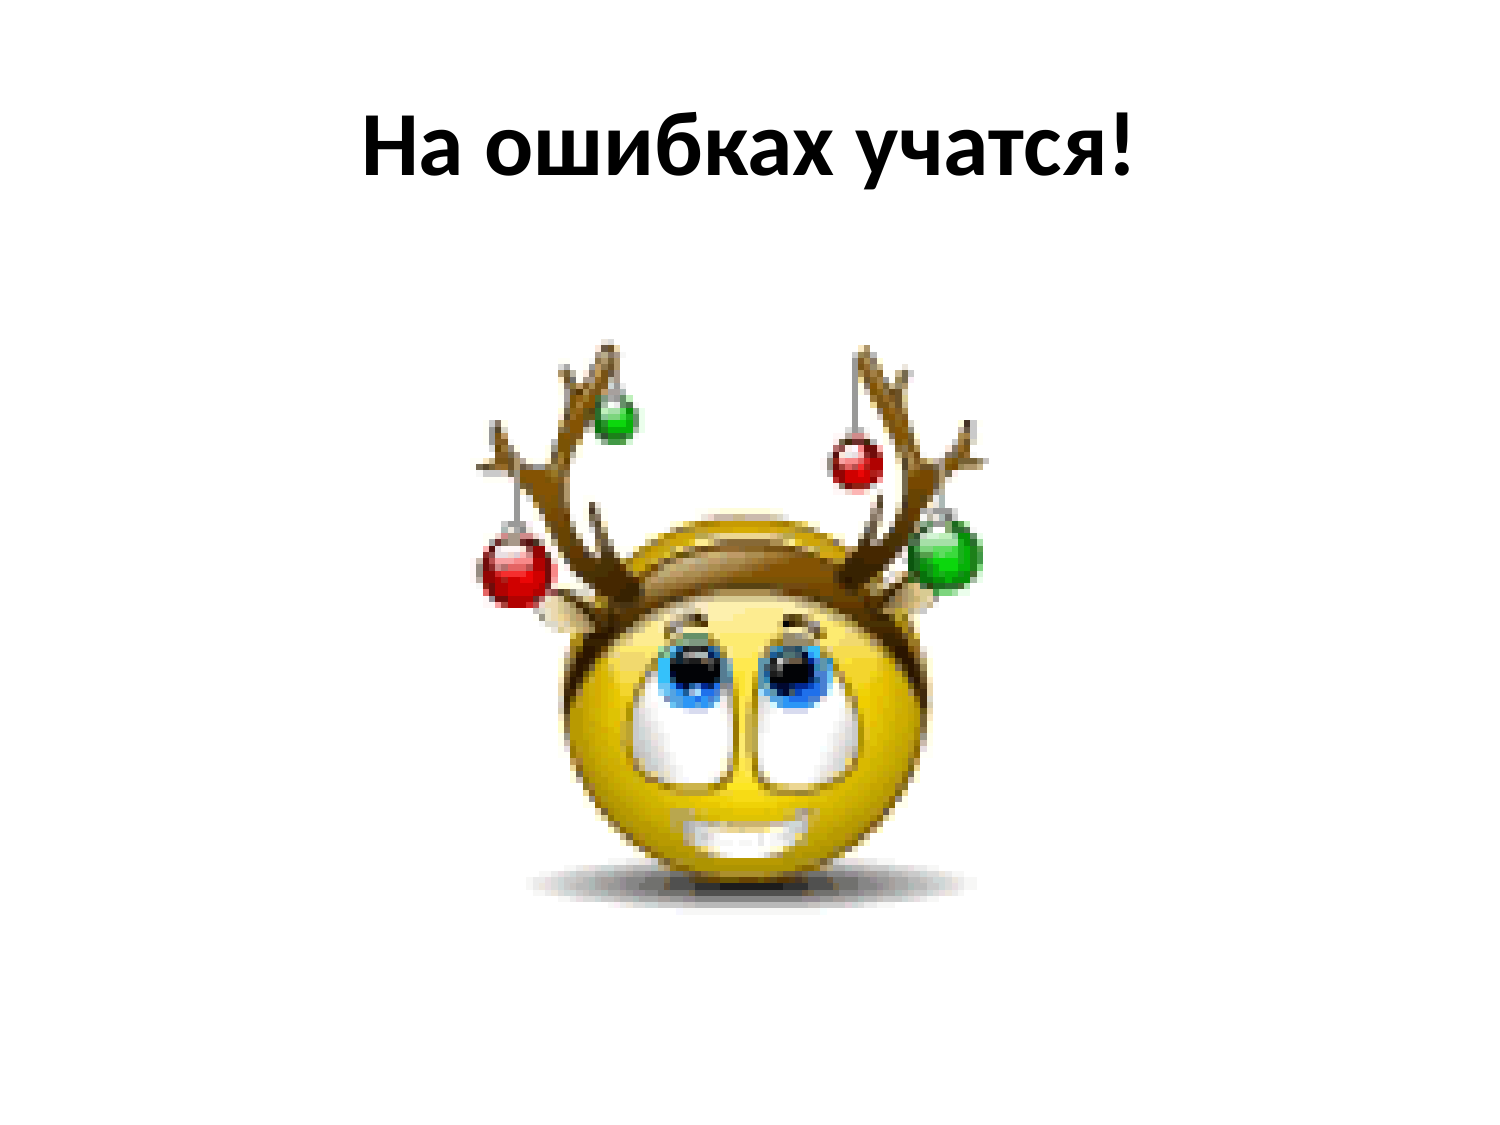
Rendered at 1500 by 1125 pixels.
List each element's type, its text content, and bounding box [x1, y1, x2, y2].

title На ошибках учатся! [75, 45, 1425, 233]
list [383, 302, 1071, 934]
